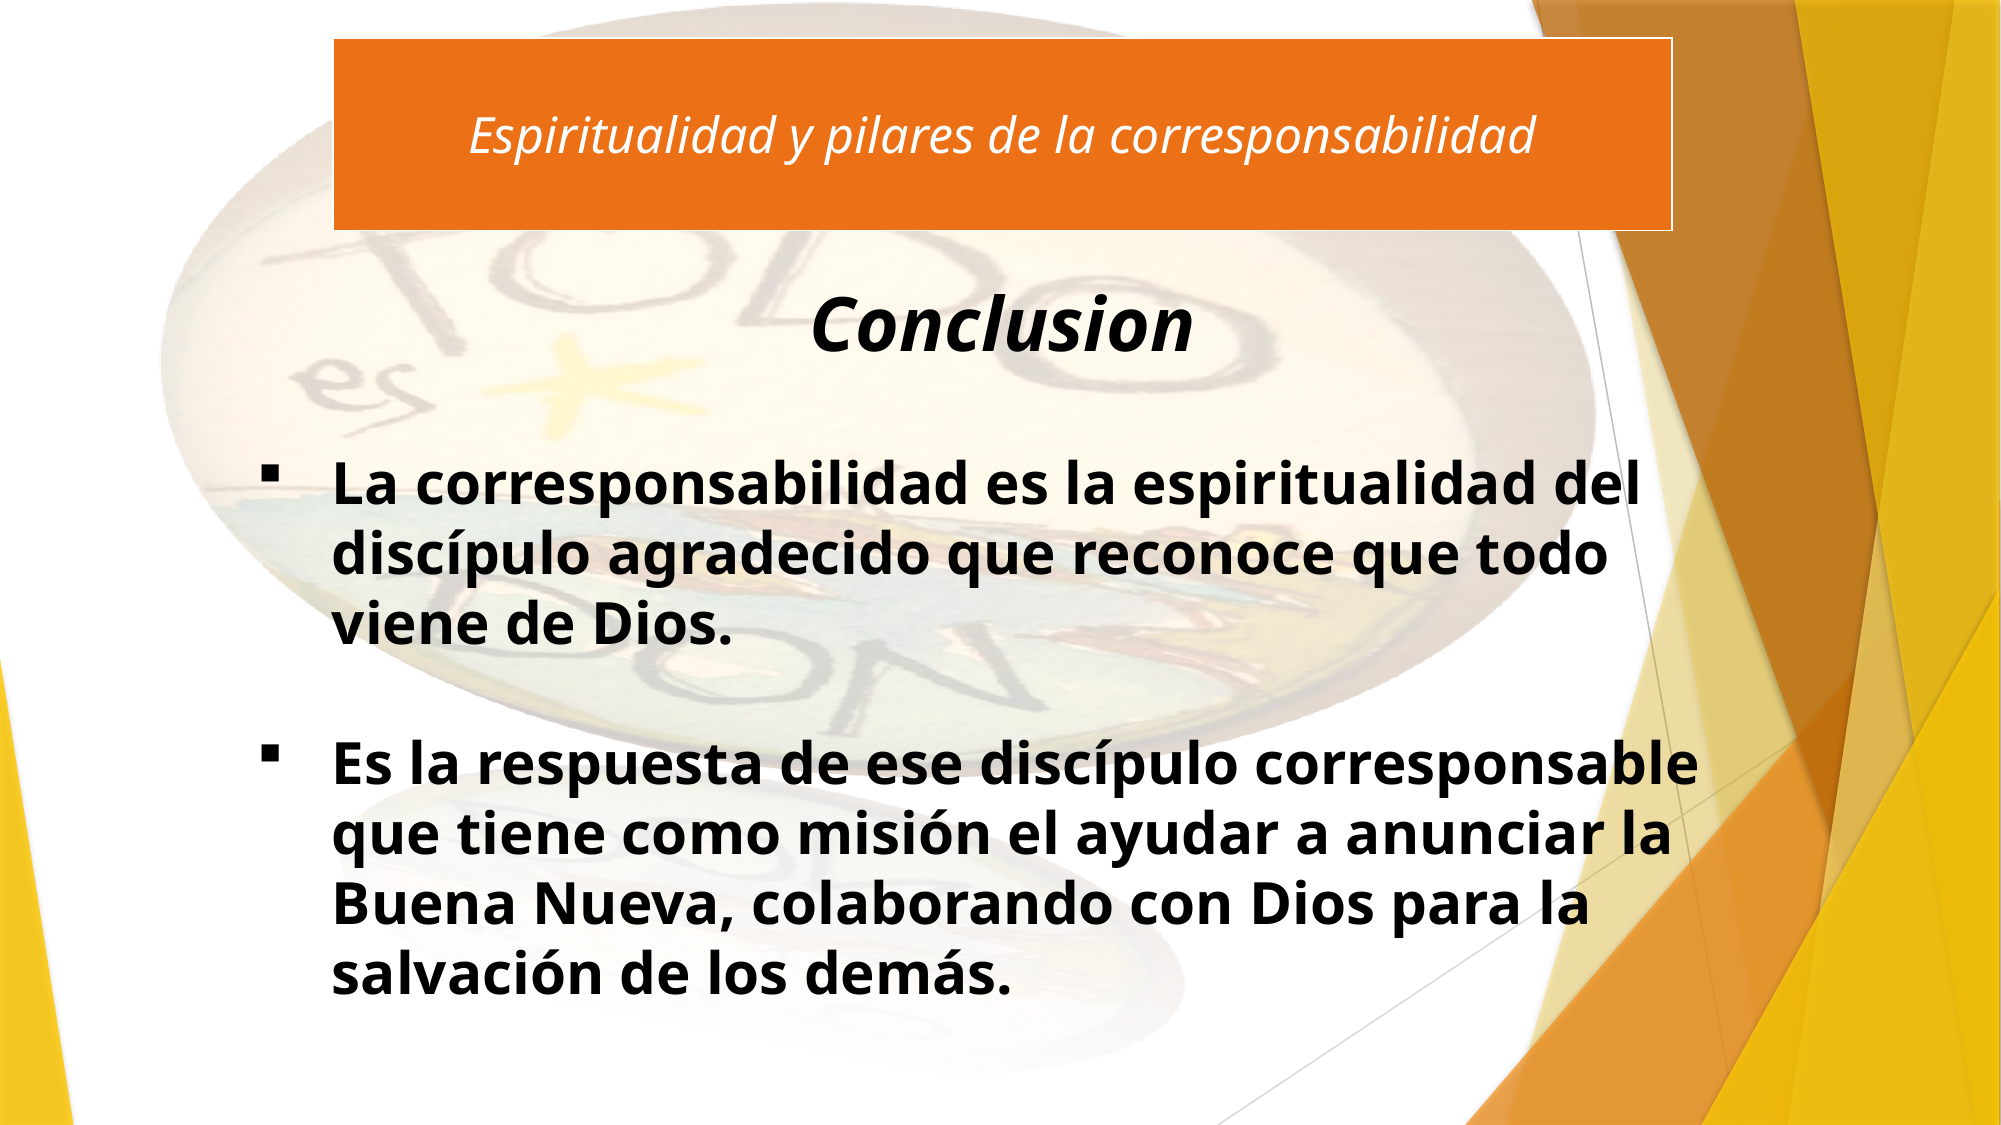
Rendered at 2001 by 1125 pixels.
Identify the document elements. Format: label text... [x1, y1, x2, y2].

table_header Espiritualidad y pilares de la corresponsabilidad [334, 39, 1671, 230]
text_box Conclusion La corresponsabilidad es la espiritualidad del discípulo agradecido que reconoce que todo viene de Dios. Es la respuesta de ese discípulo corresponsable que tiene como misión el ayudar a anunciar la Buena Nueva, colaborando con Dios para la salvación de los demás. [242, 268, 1764, 1014]
